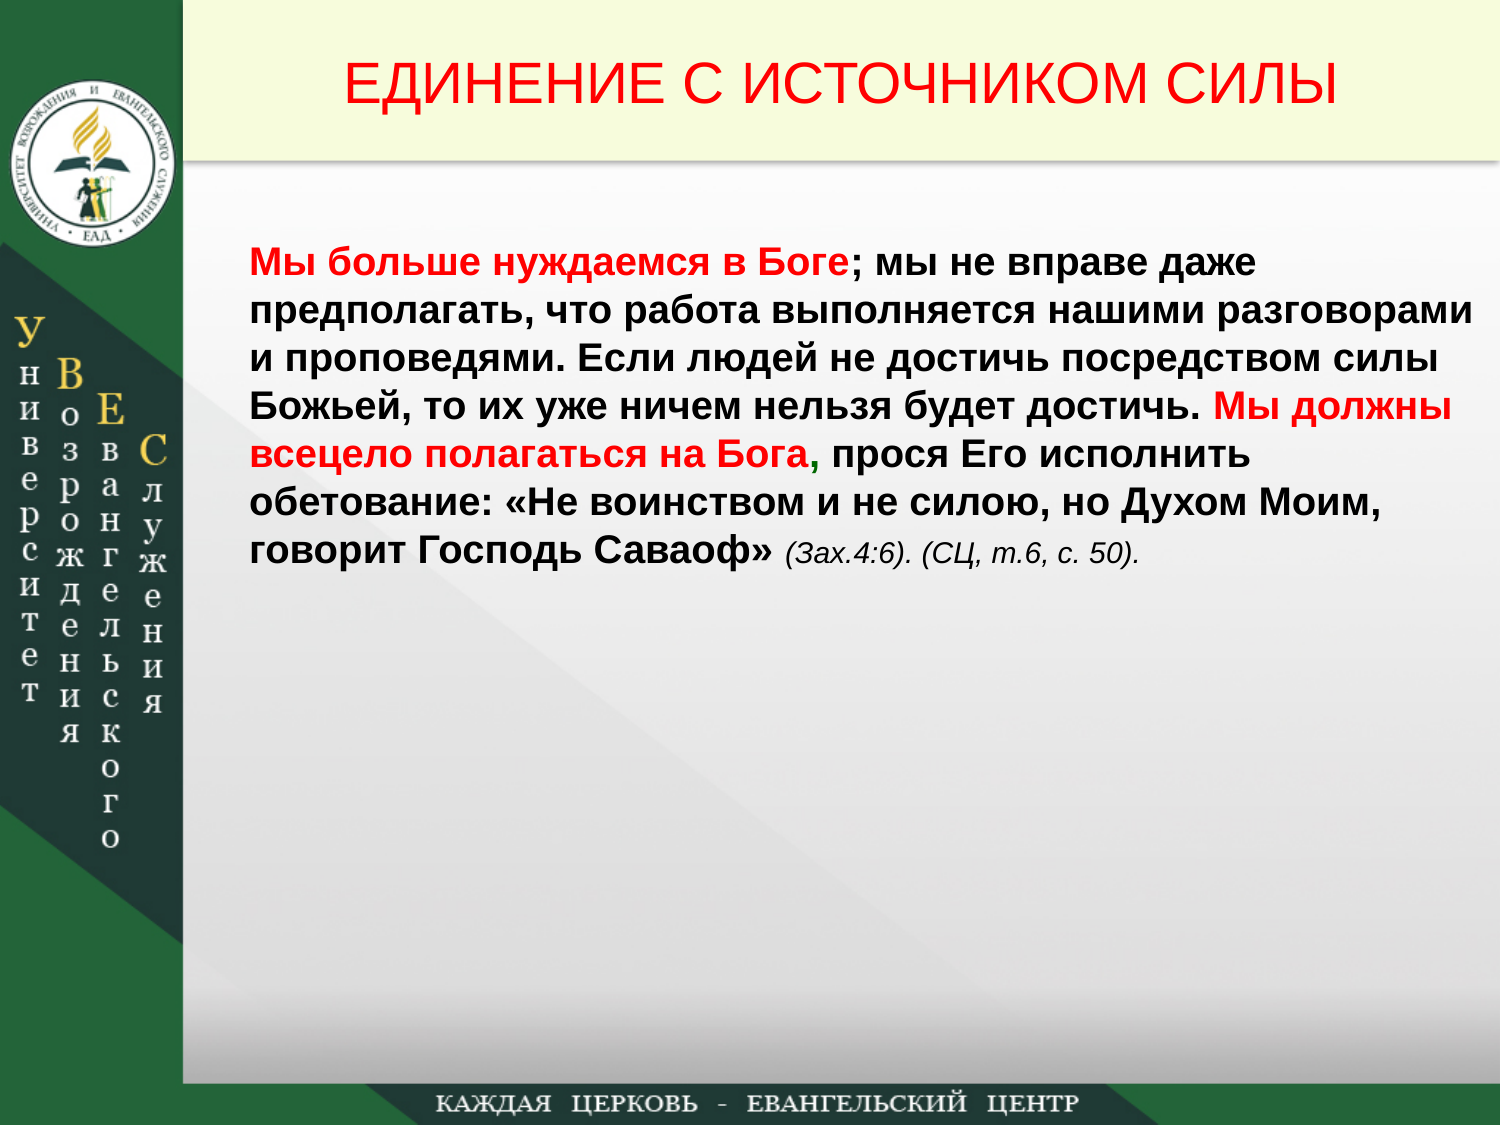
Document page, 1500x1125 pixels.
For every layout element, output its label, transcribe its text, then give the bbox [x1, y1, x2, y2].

picture [0, 0, 1500, 1125]
text_box Мы больше нуждаемся в Боге; мы не вправе даже предполагать, что работа выполняется нашими разговорами и проповедями. Если людей не достичь посредством силы Божьей, то их уже ничем нельзя будет достичь. Мы должны всецело полагаться на Бога, прося Его исполнить обетование: «Не воинством и не силою, но Духом Моим, говорит Господь Саваоф» (Зах.4:6). (СЦ, т.6, с. 50). [234, 222, 1500, 1043]
text_box ЕДИНЕНИЕ С ИСТОЧНИКОМ СИЛЫ [182, 0, 1500, 162]
